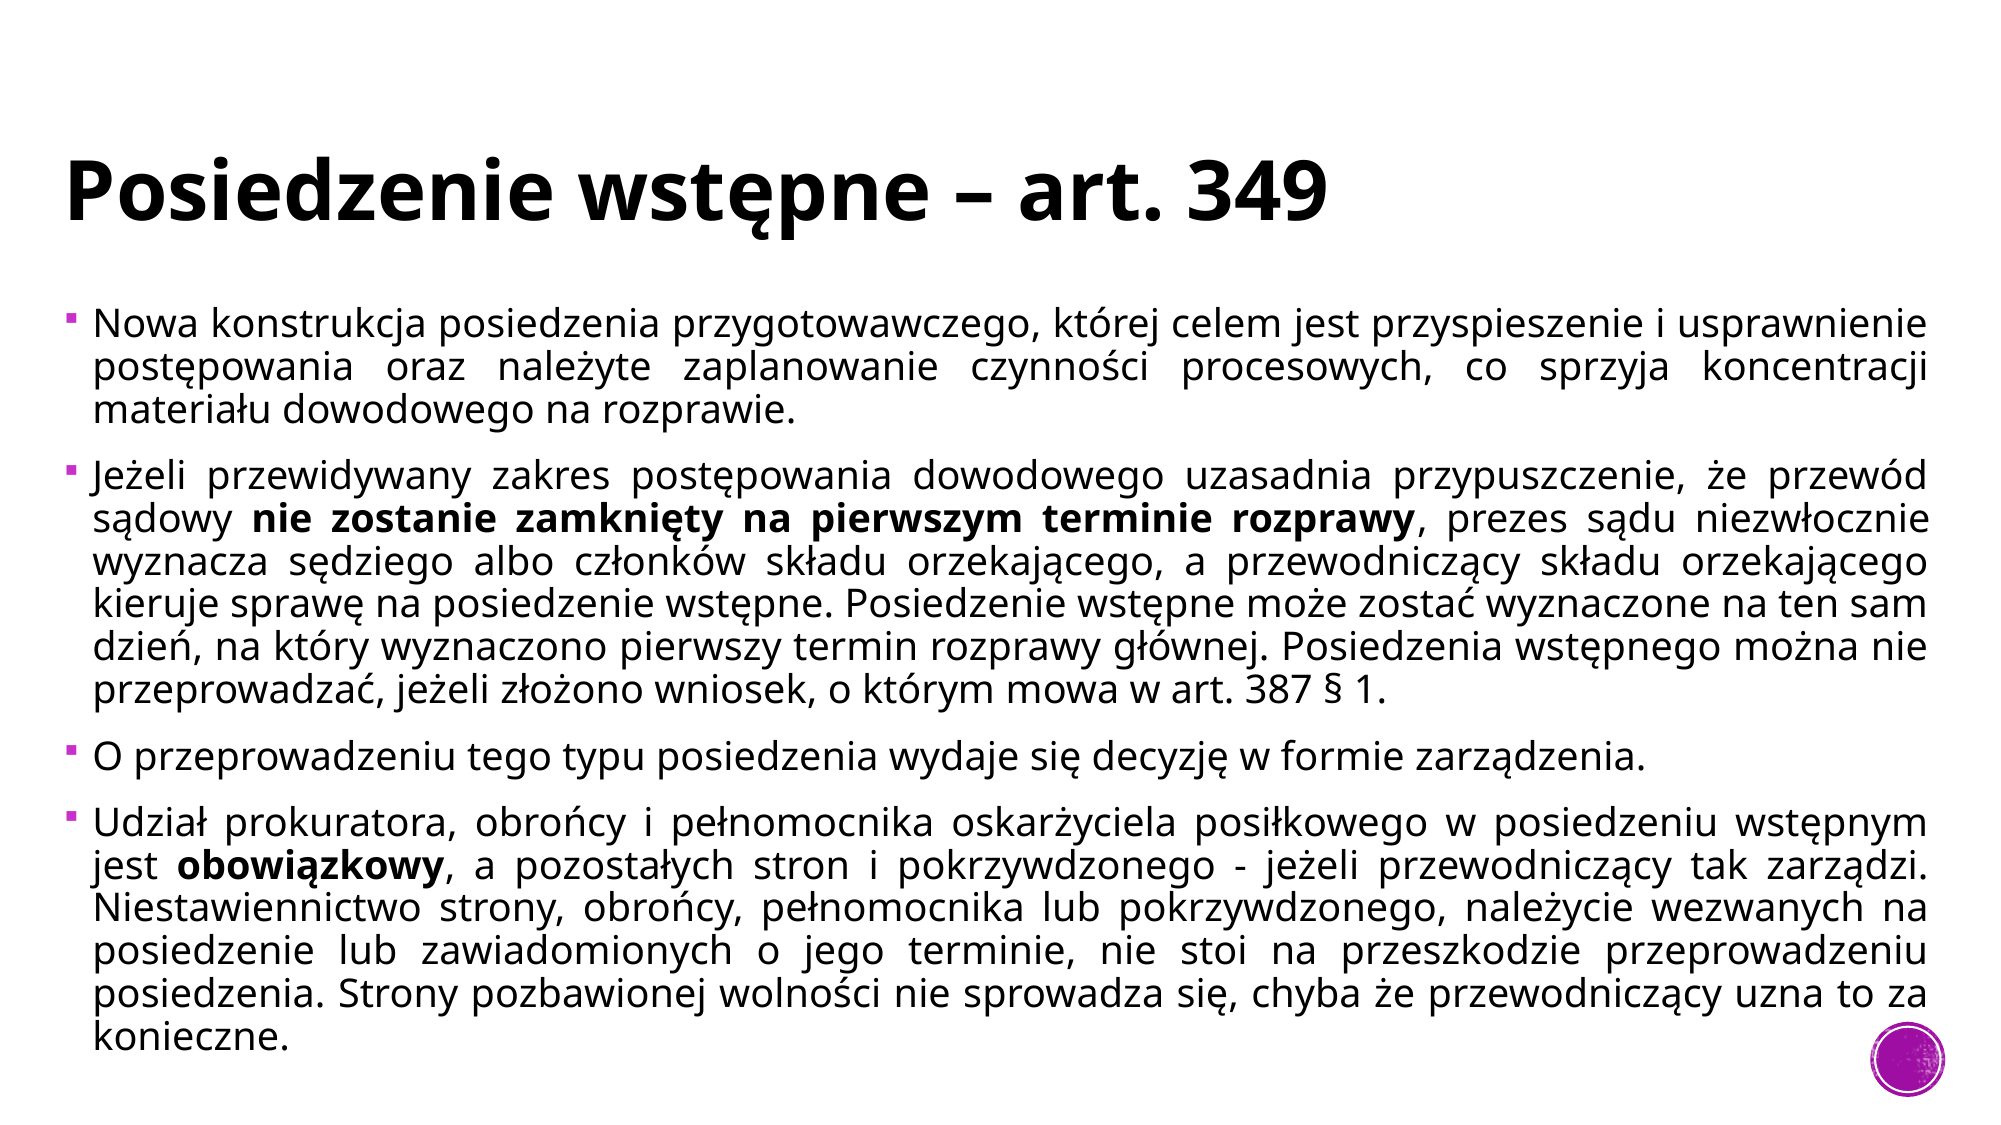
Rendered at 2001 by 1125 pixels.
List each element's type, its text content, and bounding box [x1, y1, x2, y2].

list Nowa konstrukcja posiedzenia przygotowawczego, której celem jest przyspieszenie i usprawnienie postępowania oraz należyte zaplanowanie czynności procesowych, co sprzyja koncentracji materiału dowodowego na rozprawie. Jeżeli przewidywany zakres postępowania dowodowego uzasadnia przypuszczenie, że przewód sądowy nie zostanie zamknięty na pierwszym terminie rozprawy, prezes sądu niezwłocznie wyznacza sędziego albo członków składu orzekającego, a przewodniczący składu orzekającego kieruje sprawę na posiedzenie wstępne. Posiedzenie wstępne może zostać wyznaczone na ten sam dzień, na który wyznaczono pierwszy termin rozprawy głównej. Posiedzenia wstępnego można nie przeprowadzać, jeżeli złożono wniosek, o którym mowa w art. 387 § 1. O przeprowadzeniu tego typu posiedzenia wydaje się decyzję w formie zarządzenia. Udział prokuratora, obrońcy i pełnomocnika oskarżyciela posiłkowego w posiedzeniu wstępnym jest obowiązkowy, a pozostałych stron i pokrzywdzonego - jeżeli przewodniczący tak zarządzi. Niestawiennictwo strony, obrońcy, pełnomocnika lub pokrzywdzonego, należycie wezwanych na posiedzenie lub zawiadomionych o jego terminie, nie stoi na przeszkodzie przeprowadzeniu posiedzenia. Strony pozbawionej wolności nie sprowadza się, chyba że przewodniczący uzna to za konieczne. [48, 296, 1947, 1075]
title Posiedzenie wstępne – art. 349 [48, 102, 1947, 286]
